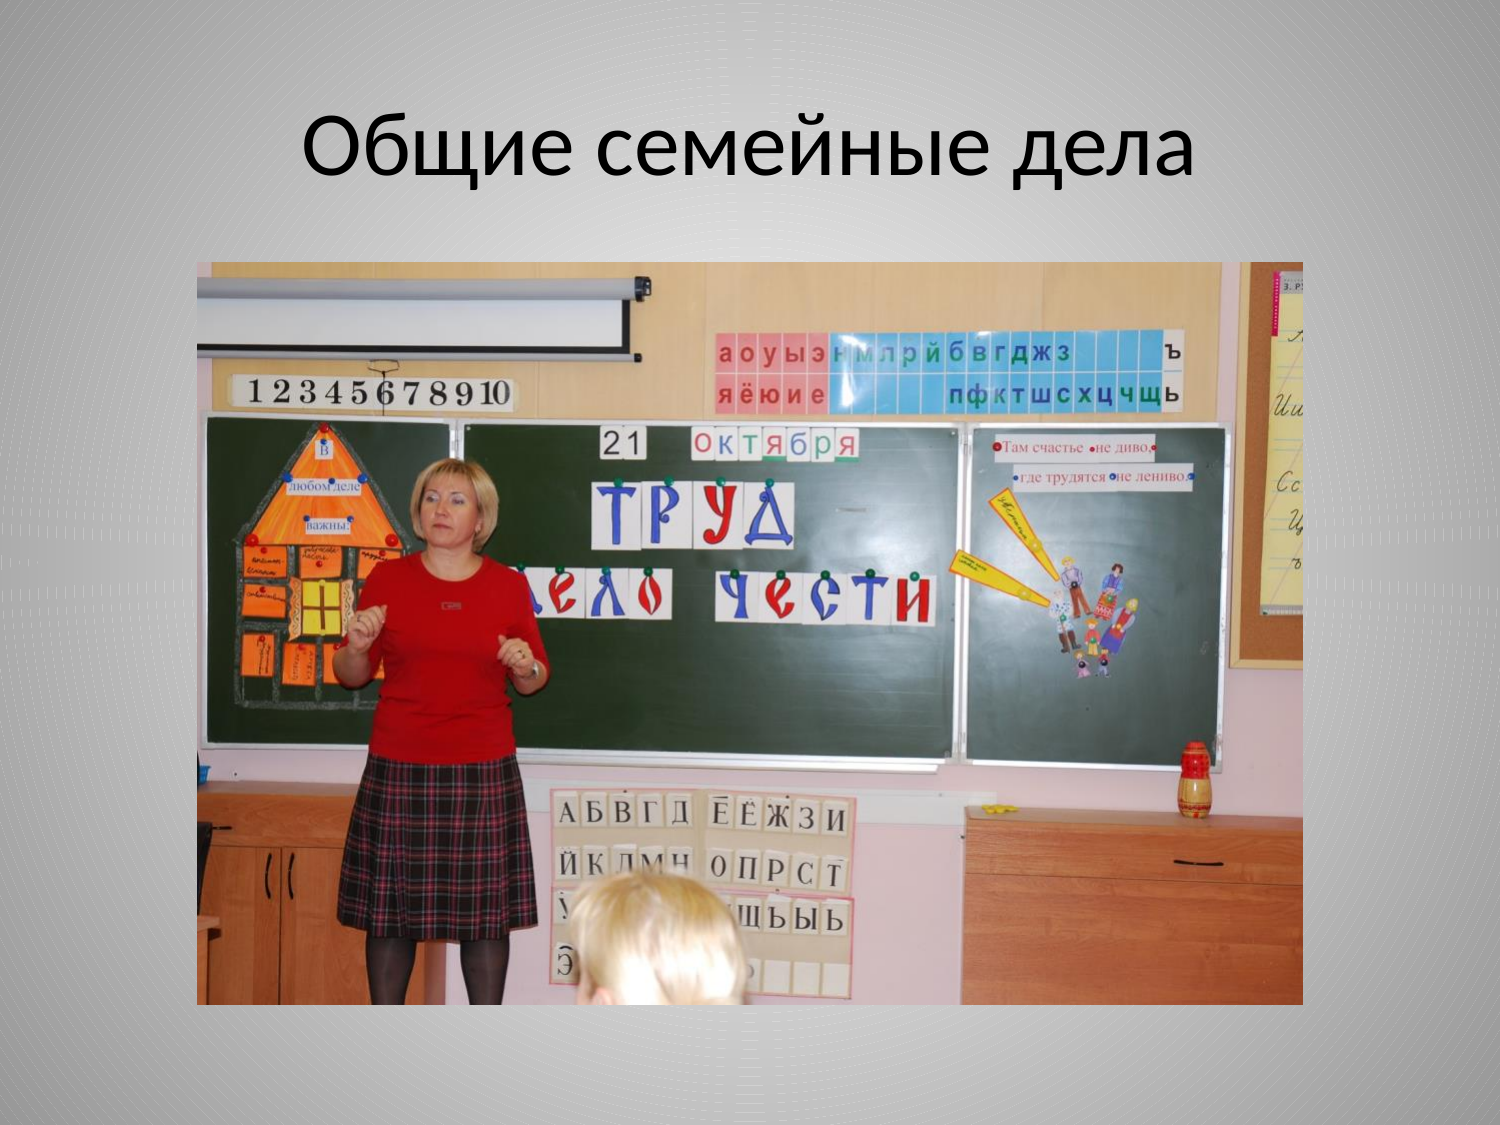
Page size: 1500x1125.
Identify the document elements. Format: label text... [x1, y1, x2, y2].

title Общие семейные дела [75, 45, 1425, 233]
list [196, 262, 1304, 1006]
